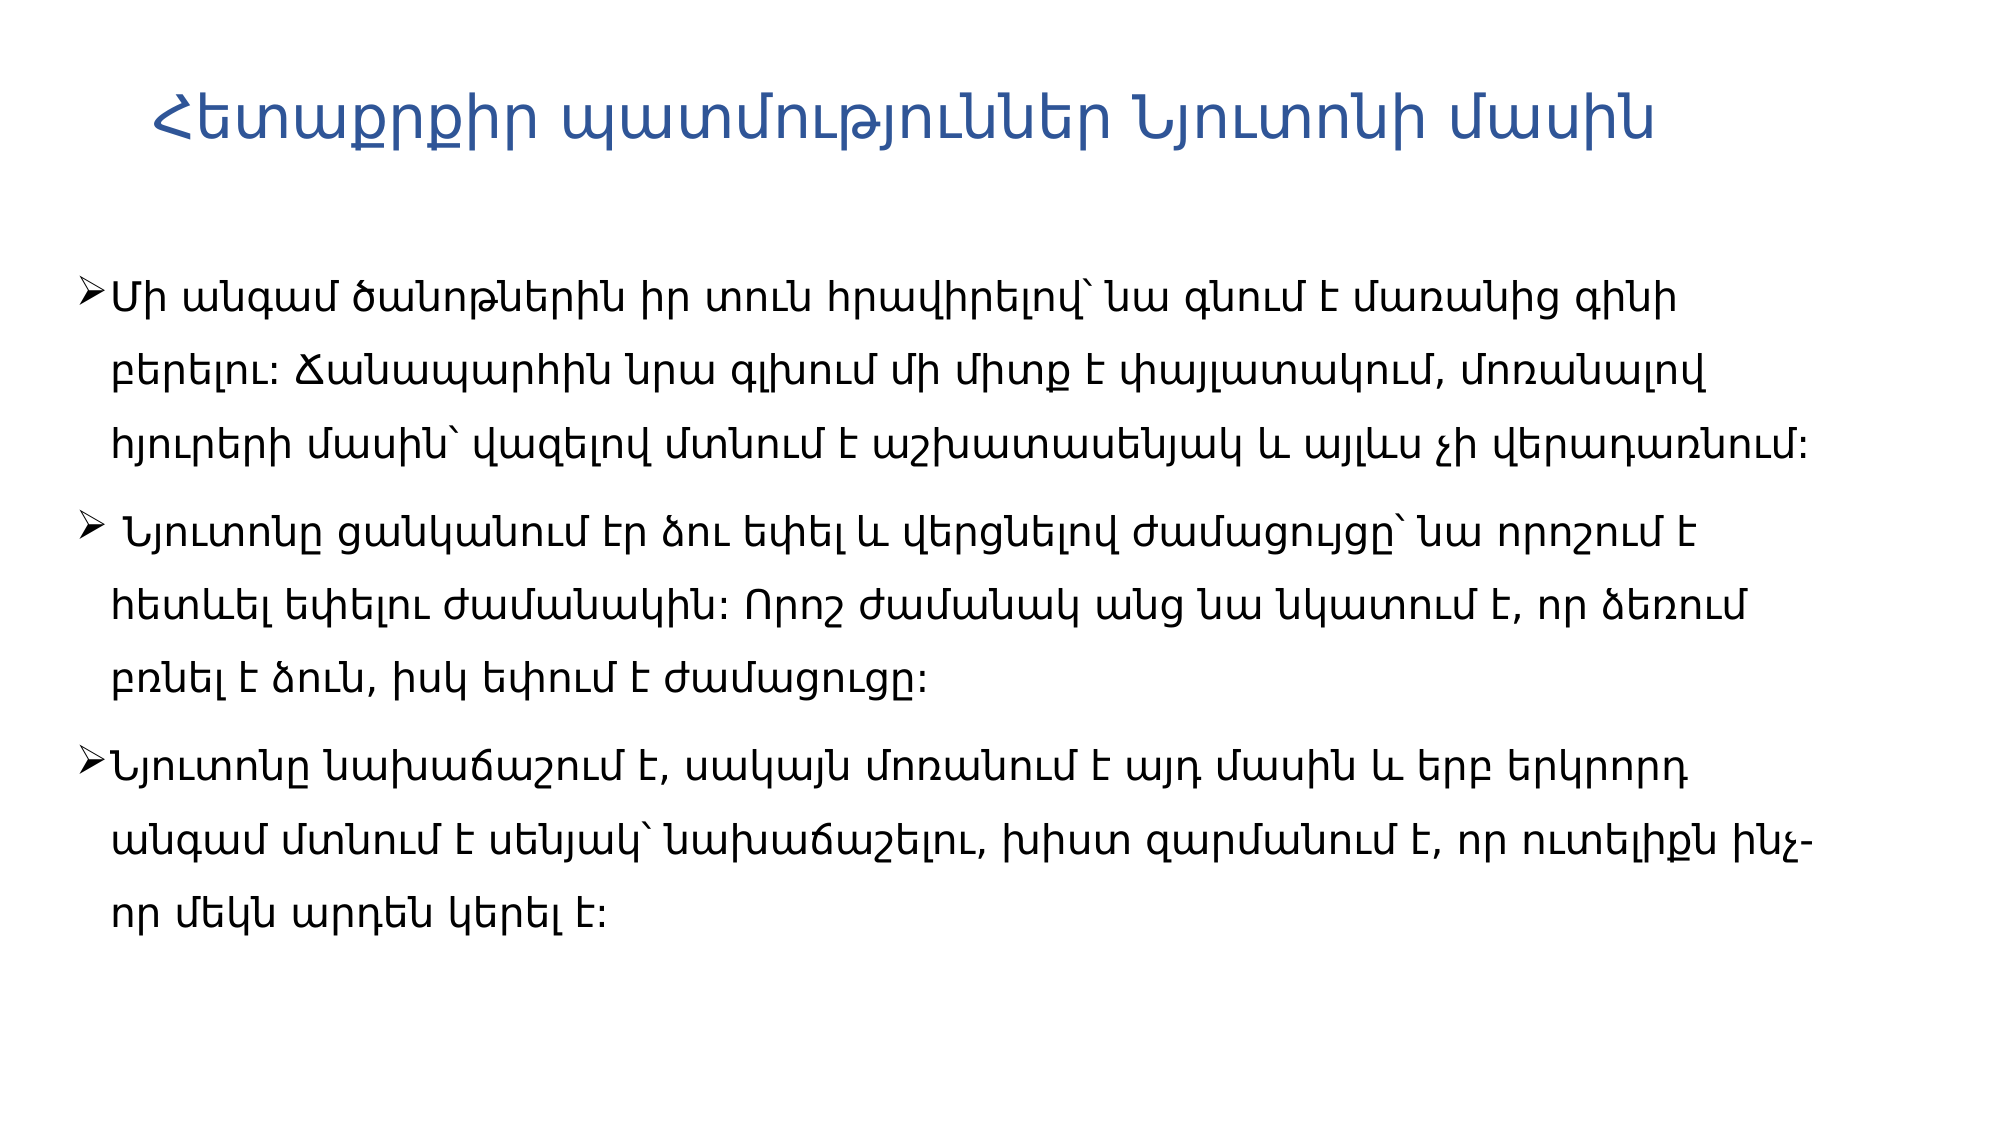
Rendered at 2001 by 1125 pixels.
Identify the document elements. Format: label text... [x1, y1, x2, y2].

list Մի անգամ ծանոթներին իր տուն հրավիրելով՝ նա գնում է մառանից գինի բերելու: Ճանապարհին նրա գլխում մի միտք է փայլատակում, մոռանալով հյուրերի մասին՝ վազելով մտնում է աշխատասենյակ և այլևս չի վերադառնում: Նյուտոնը ցանկանում էր ձու եփել և վերցնելով ժամացույցը՝ նա որոշում է հետևել եփելու ժամանակին: Որոշ ժամանակ անց նա նկատում է, որ ձեռում բռնել է ձուն, իսկ եփում է ժամացուցը: Նյուտոնը նախաճաշում է, սակայն մոռանում է այդ մասին և երբ երկրորդ անգամ մտնում է սենյակ՝ նախաճաշելու, խիստ զարմանում է, որ ուտելիքն ինչ-որ մեկն արդեն կերել է: [61, 238, 1863, 949]
title Հետաքրքիր պատմություններ Նյուտոնի մասին [137, 59, 1863, 180]
